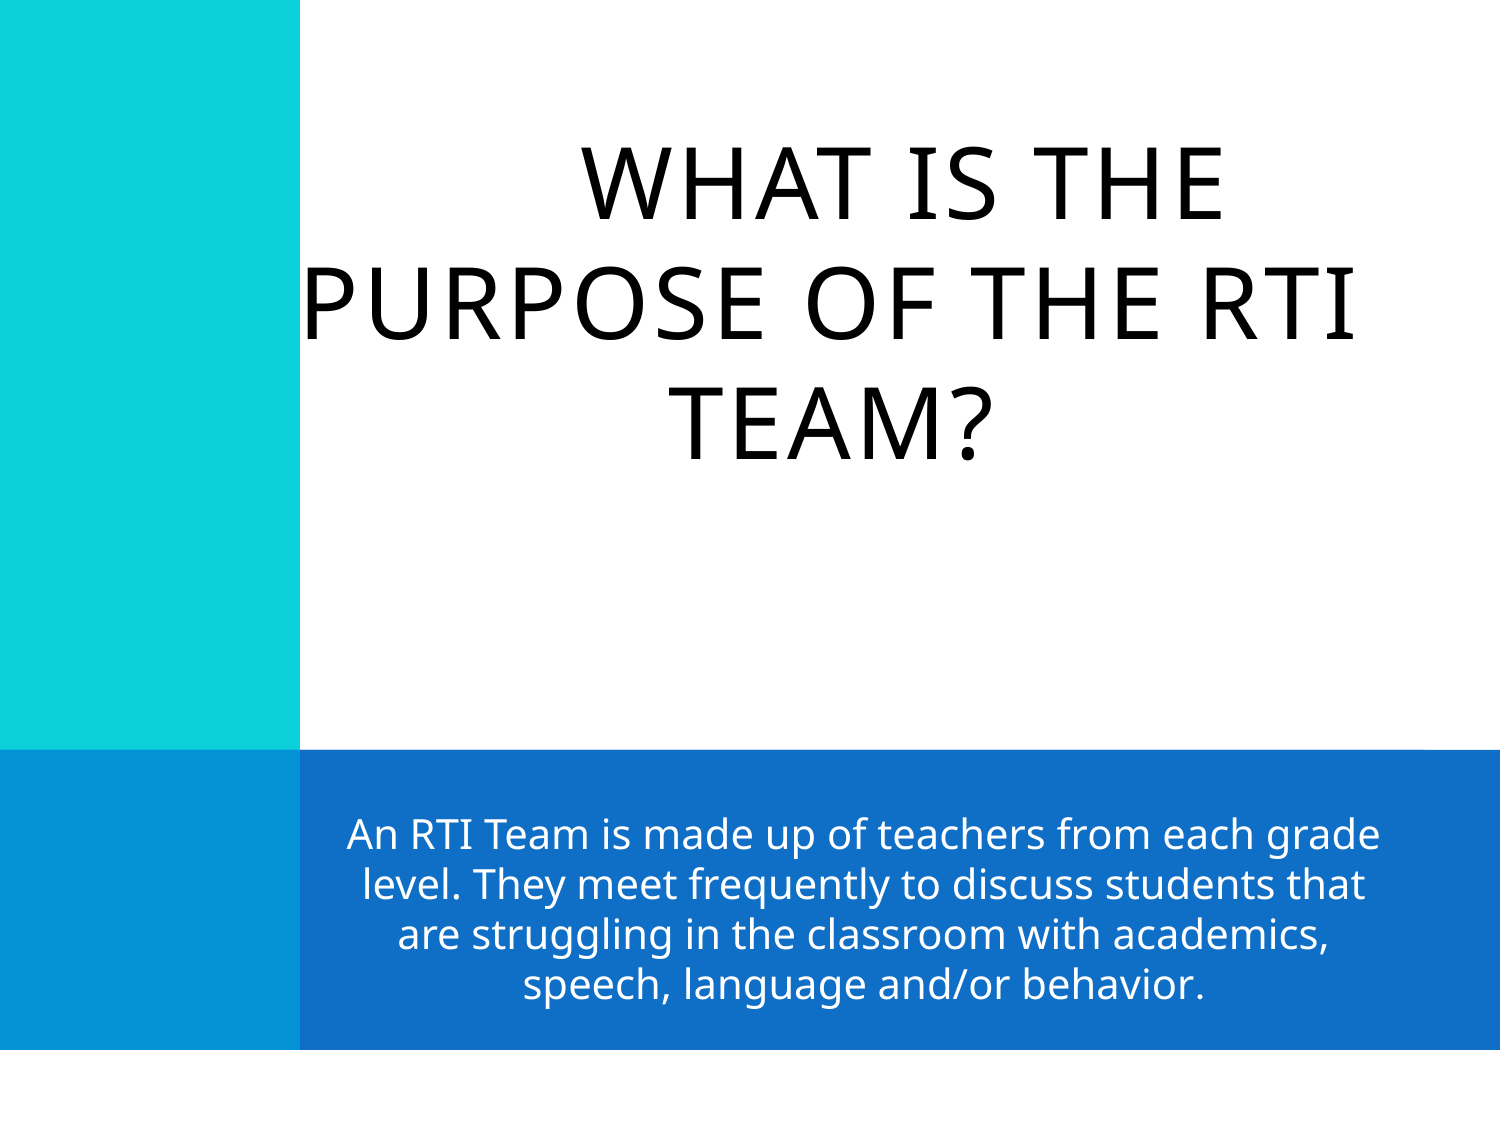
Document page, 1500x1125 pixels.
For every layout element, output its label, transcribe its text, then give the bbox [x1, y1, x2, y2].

subtitle An RTI Team is made up of teachers from each grade level. They meet frequently to discuss students that are struggling in the classroom with academics, speech, language and/or behavior. [324, 800, 1403, 1013]
title What is the purpose of the RTI team? [249, 99, 1413, 488]
